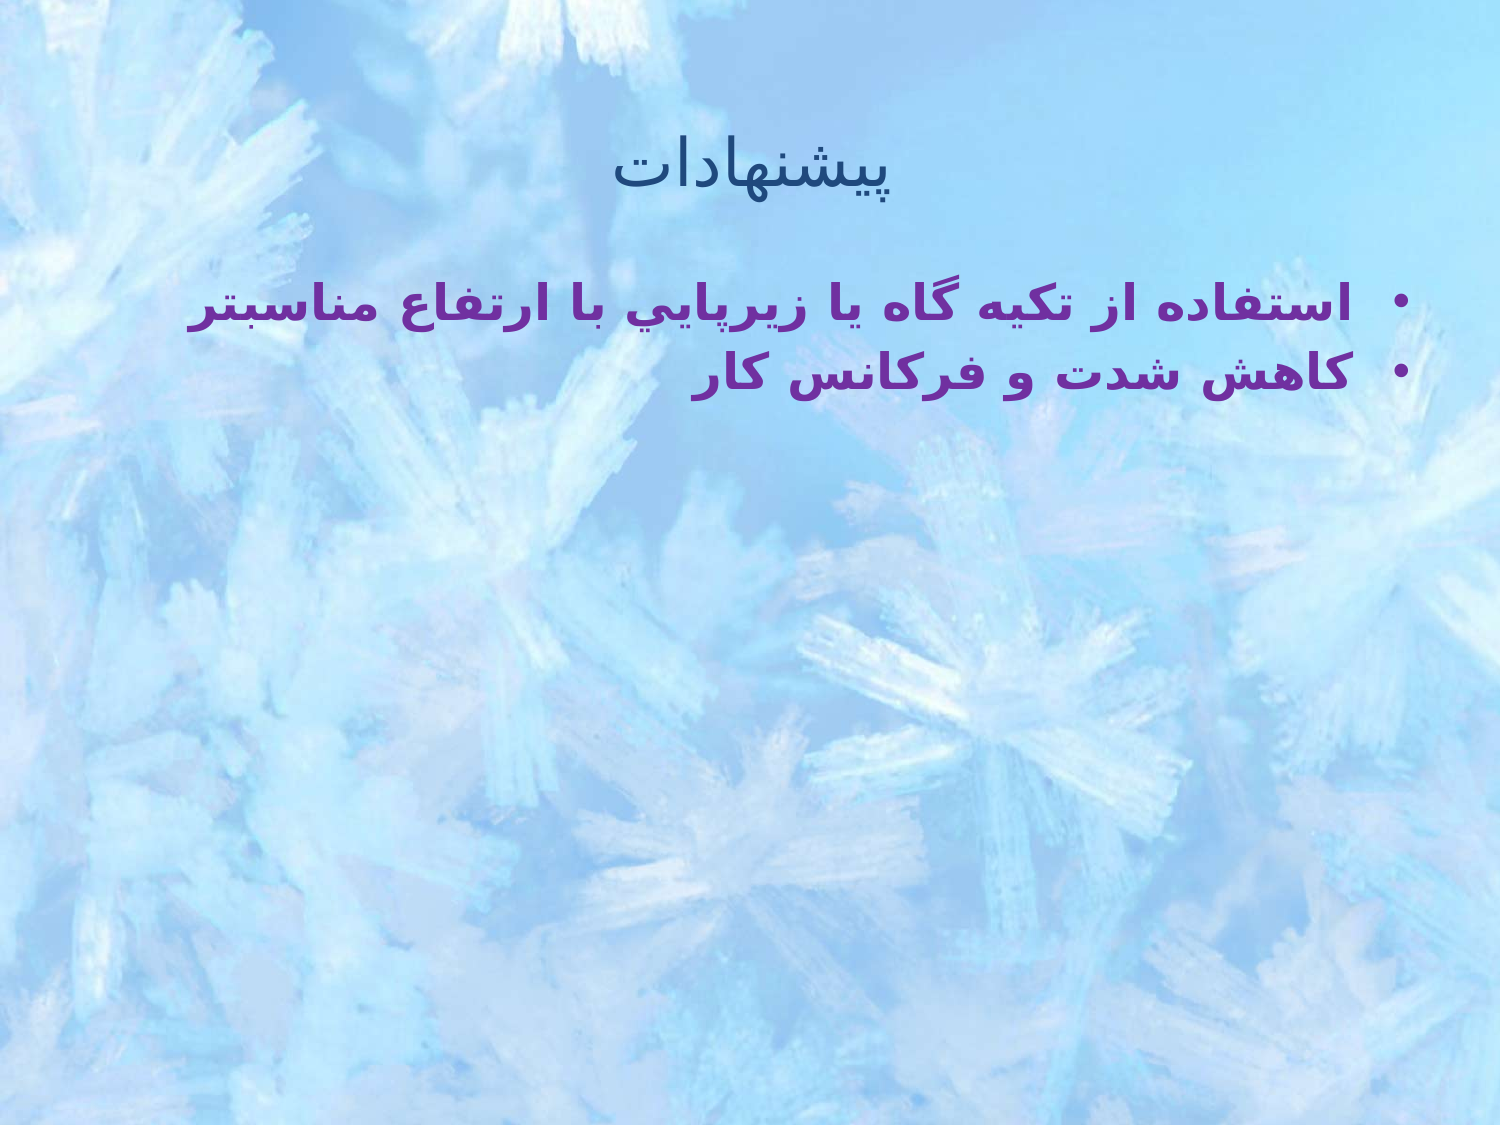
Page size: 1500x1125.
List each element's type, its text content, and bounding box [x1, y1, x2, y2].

list استفاده از تكيه گاه يا زيرپايي با ارتفاع مناسبتر كاهش شدت و فركانس كار [75, 262, 1425, 1005]
picture [0, 0, 1500, 1125]
title پیشنهادات [76, 66, 1427, 254]
